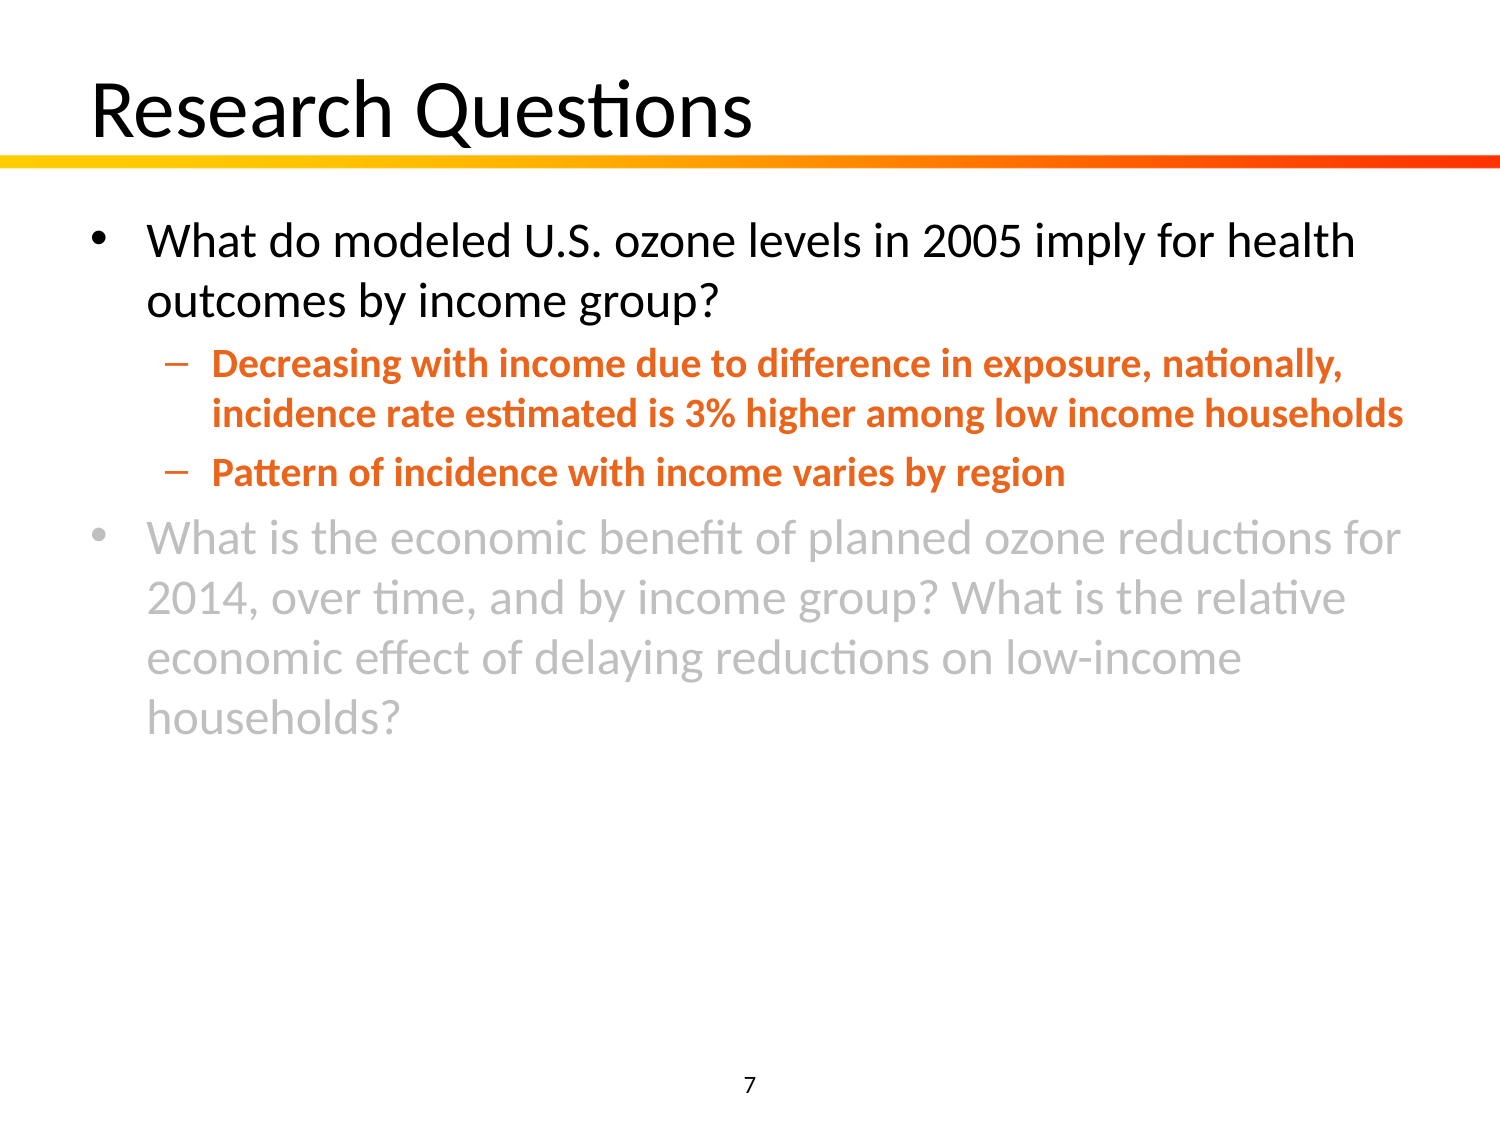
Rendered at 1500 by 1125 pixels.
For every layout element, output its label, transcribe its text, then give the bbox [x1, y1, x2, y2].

slide_number 7 [575, 1042, 925, 1125]
title Research Questions [75, 45, 1425, 163]
picture [0, 150, 1500, 175]
list What do modeled U.S. ozone levels in 2005 imply for health outcomes by income group? Decreasing with income due to difference in exposure, nationally, incidence rate estimated is 3% higher among low income households Pattern of incidence with income varies by region What is the economic benefit of planned ozone reductions for 2014, over time, and by income group? What is the relative economic effect of delaying reductions on low-income households? [75, 200, 1425, 1005]
